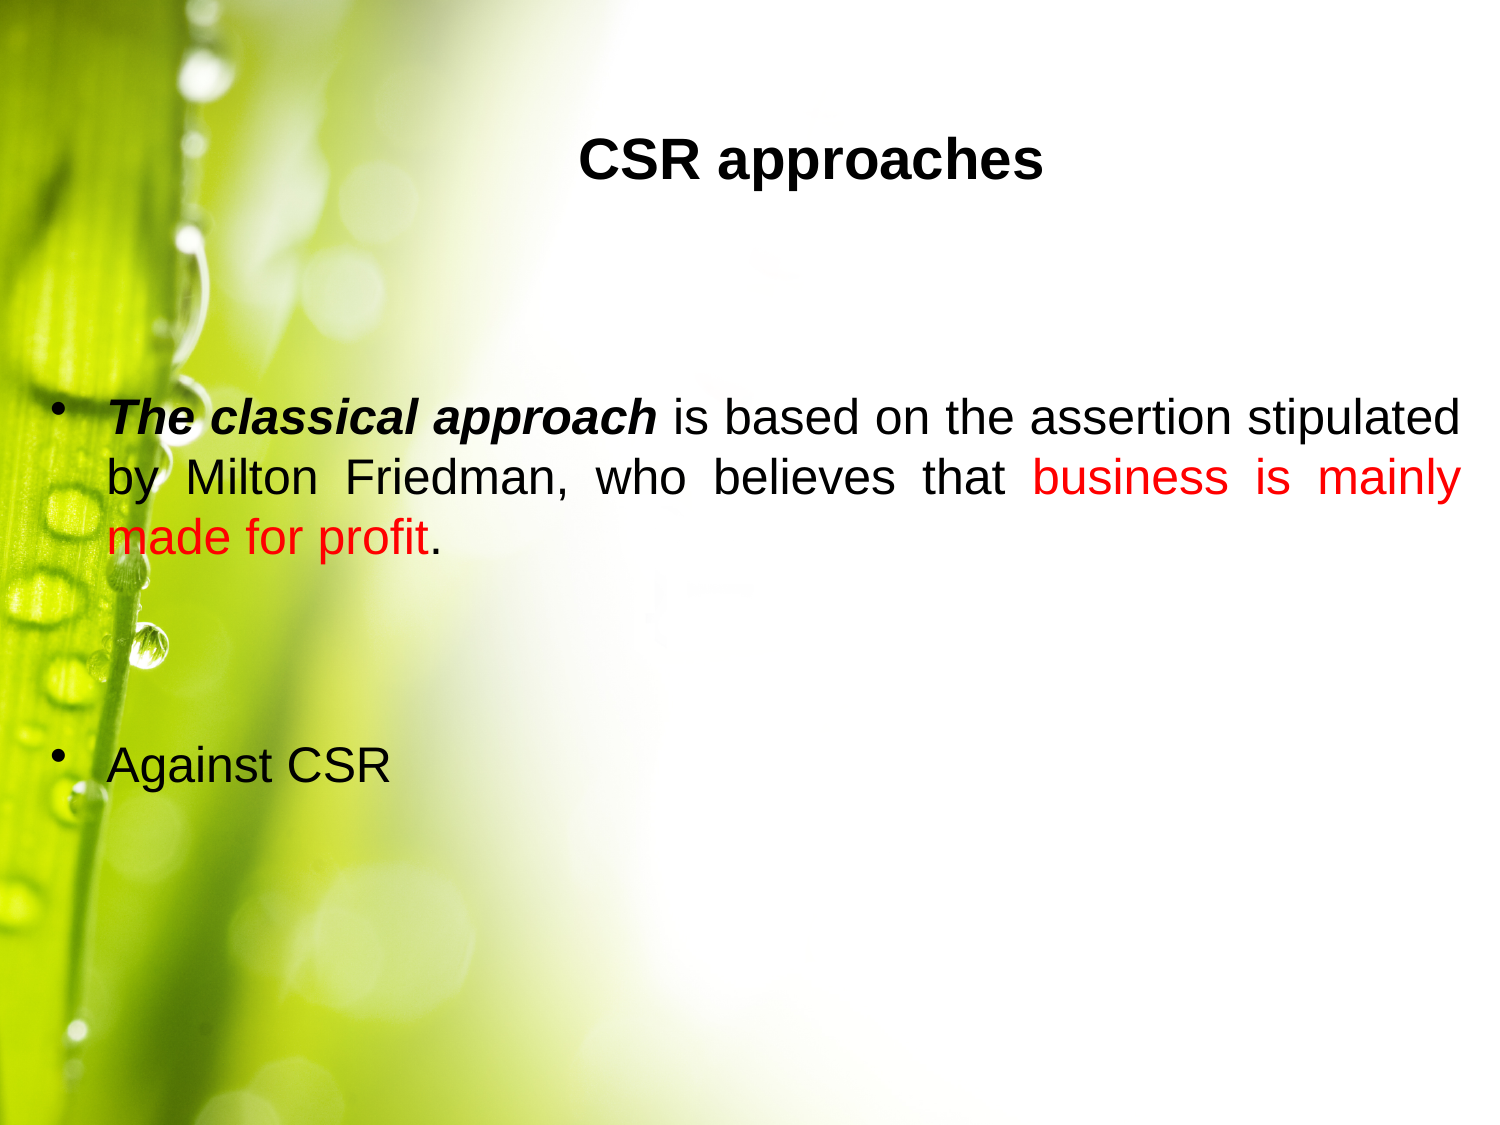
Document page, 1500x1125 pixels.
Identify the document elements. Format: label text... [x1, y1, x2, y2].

title CSR approaches [199, 93, 1425, 269]
picture [0, 0, 1155, 1125]
list The classical approach is based on the assertion stipulated by Milton Friedman, who believes that business is mainly made for profit. Against CSR [35, 269, 1477, 1102]
